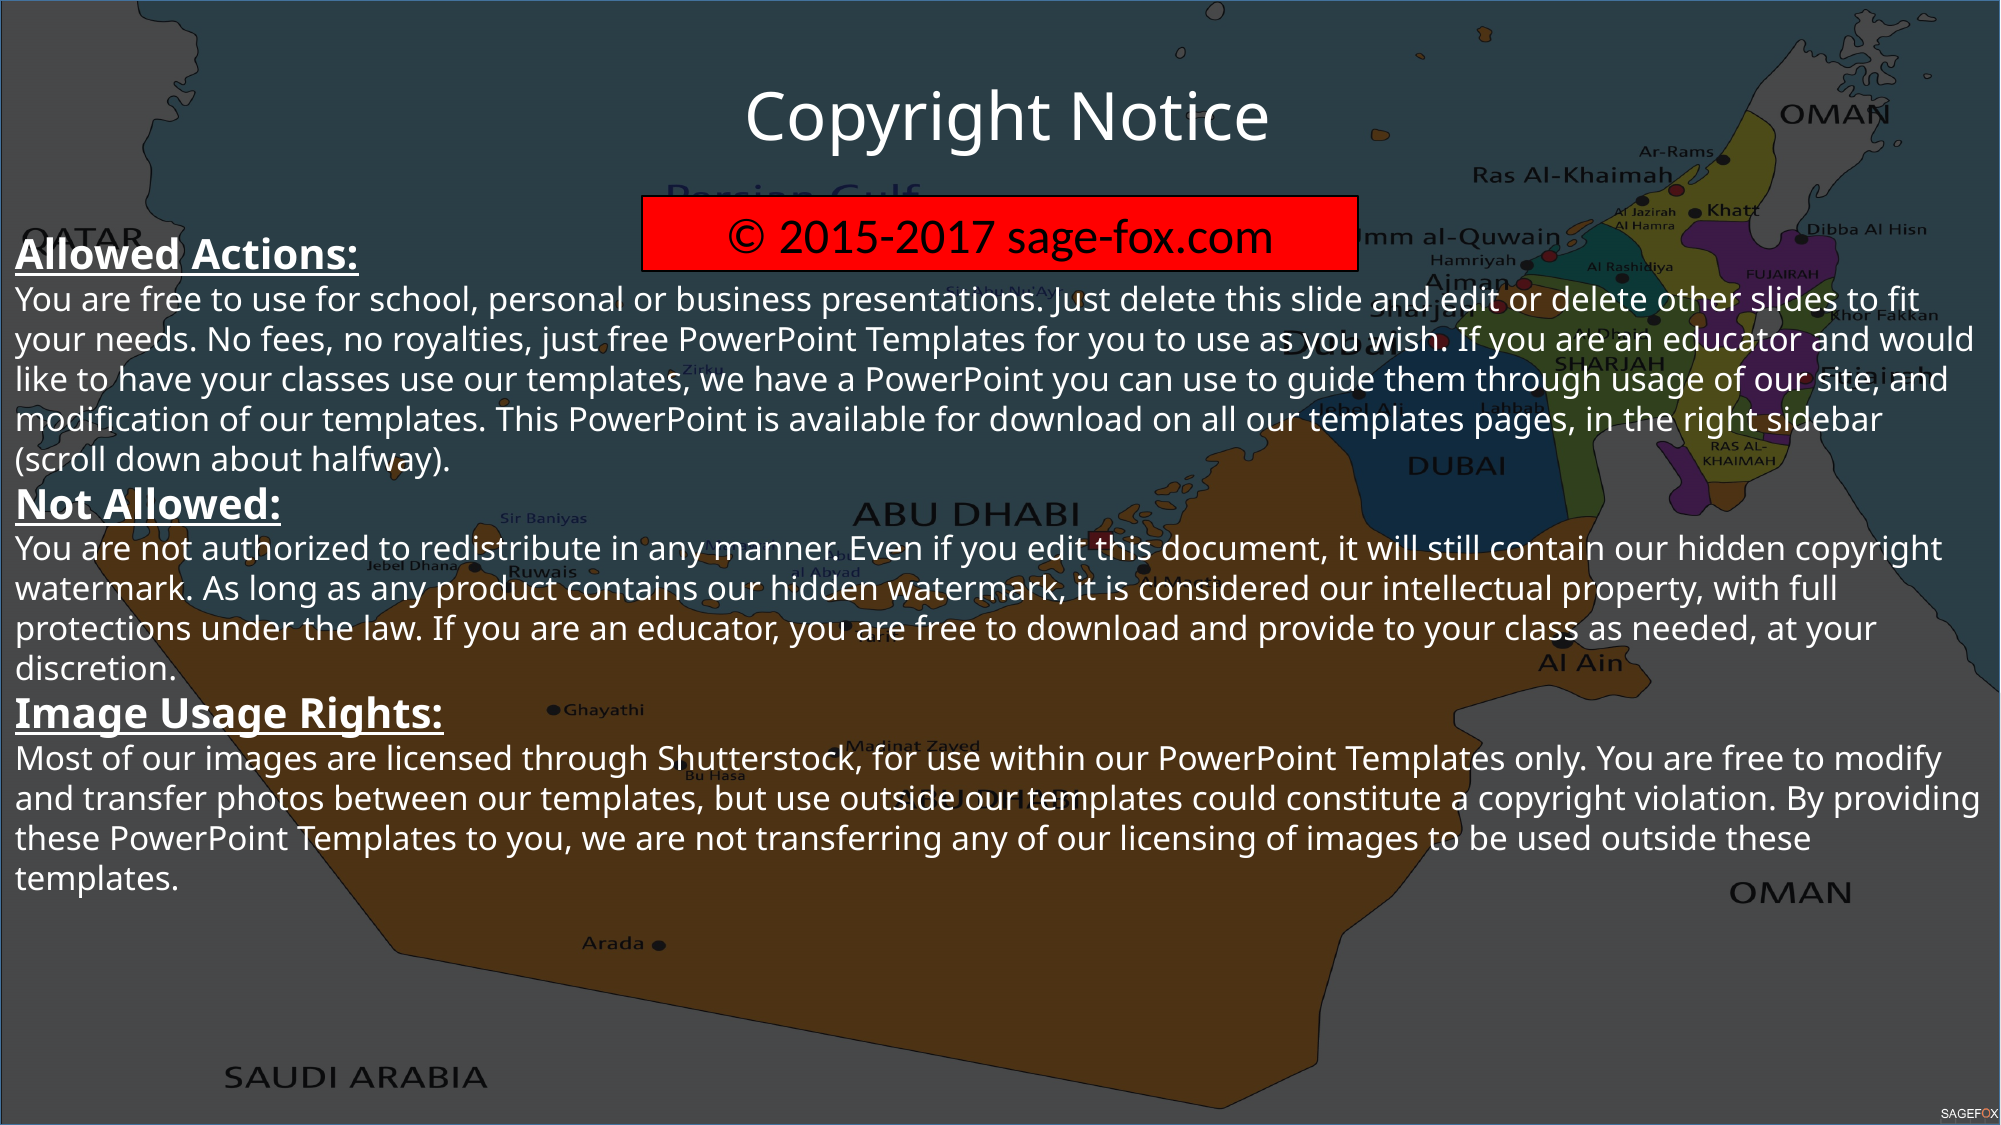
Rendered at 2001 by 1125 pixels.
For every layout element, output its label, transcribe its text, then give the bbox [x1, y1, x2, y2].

title Copyright Notice [493, 60, 1524, 178]
text_box Allowed Actions: You are free to use for school, personal or business presentations. Just delete this slide and edit or delete other slides to fit your needs. No fees, no royalties, just free PowerPoint Templates for you to use as you wish. If you are an educator and would like to have your classes use our templates, we have a PowerPoint you can use to guide them through usage of our site, and modification of our templates. This PowerPoint is available for download on all our templates pages, in the right sidebar (scroll down about halfway). Not Allowed: You are not authorized to redistribute in any manner. Even if you edit this document, it will still contain our hidden copyright watermark. As long as any product contains our hidden watermark, it is considered our intellectual property, with full protections under the law. If you are an educator, you are free to download and provide to your class as needed, at your discretion. Image Usage Rights: Most of our images are licensed through Shutterstock, for use within our PowerPoint Templates only. You are free to modify and transfer photos between our templates, but use outside our templates could constitute a copyright violation. By providing these PowerPoint Templates to you, we are not transferring any of our licensing of images to be used outside these templates. [0, 0, 2000, 1125]
text_box © 2015-2017 sage-fox.com [641, 196, 1358, 272]
